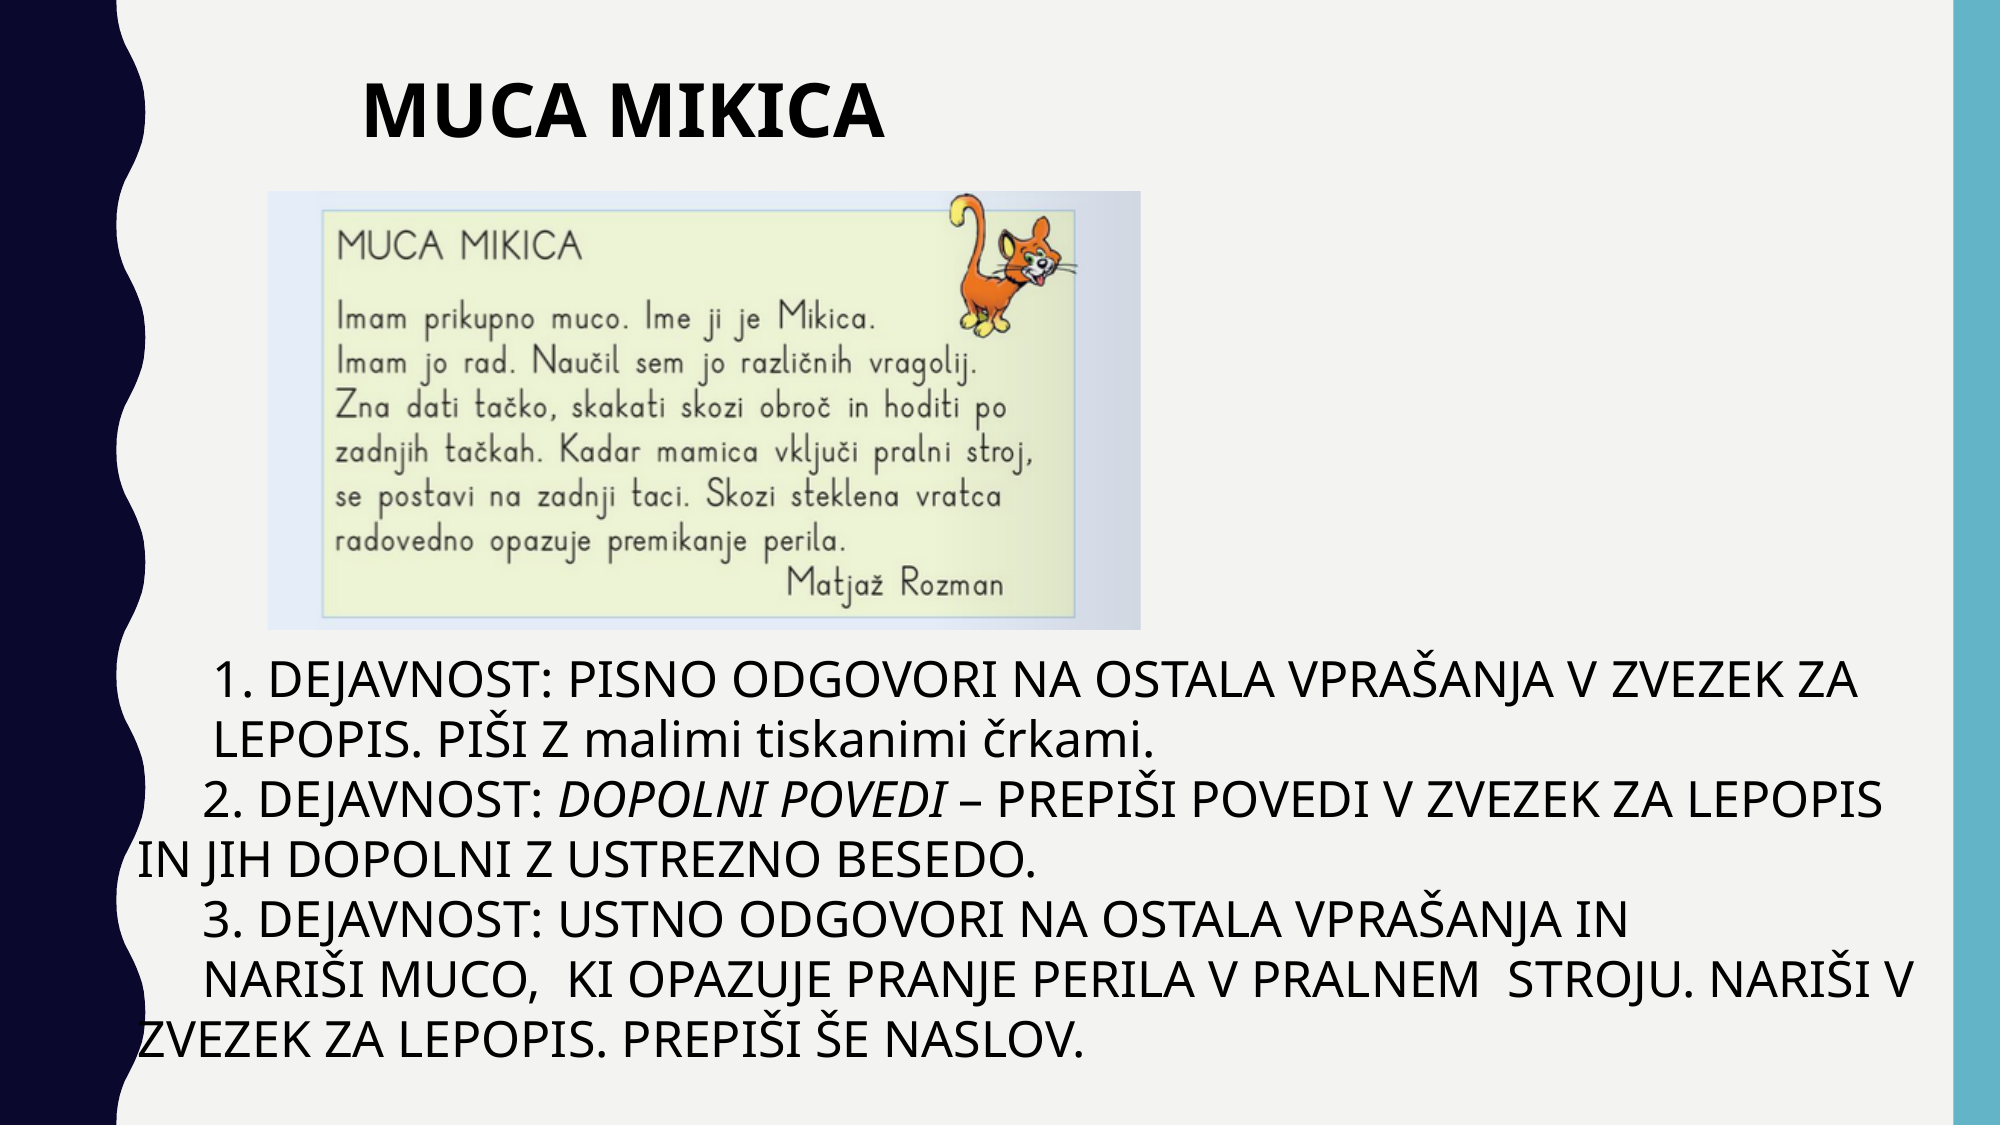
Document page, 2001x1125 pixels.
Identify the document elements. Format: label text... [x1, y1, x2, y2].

text_box 1. DEJAVNOST: PISNO ODGOVORI NA OSTALA VPRAŠANJA V ZVEZEK ZA LEPOPIS. PIŠI Z malimi tiskanimi črkami. 2. DEJAVNOST: DOPOLNI POVEDI – PREPIŠI POVEDI V ZVEZEK ZA LEPOPIS IN JIH DOPOLNI Z USTREZNO BESEDO. 3. DEJAVNOST: USTNO ODGOVORI NA OSTALA VPRAŠANJA IN NARIŠI MUCO, KI OPAZUJE PRANJE PERILA V PRALNEM STROJU. NARIŠI V ZVEZEK ZA LEPOPIS. PREPIŠI ŠE NASLOV. [122, 640, 1960, 1125]
text_box MUCA MIKICA [345, 55, 1769, 161]
picture [267, 191, 1141, 630]
